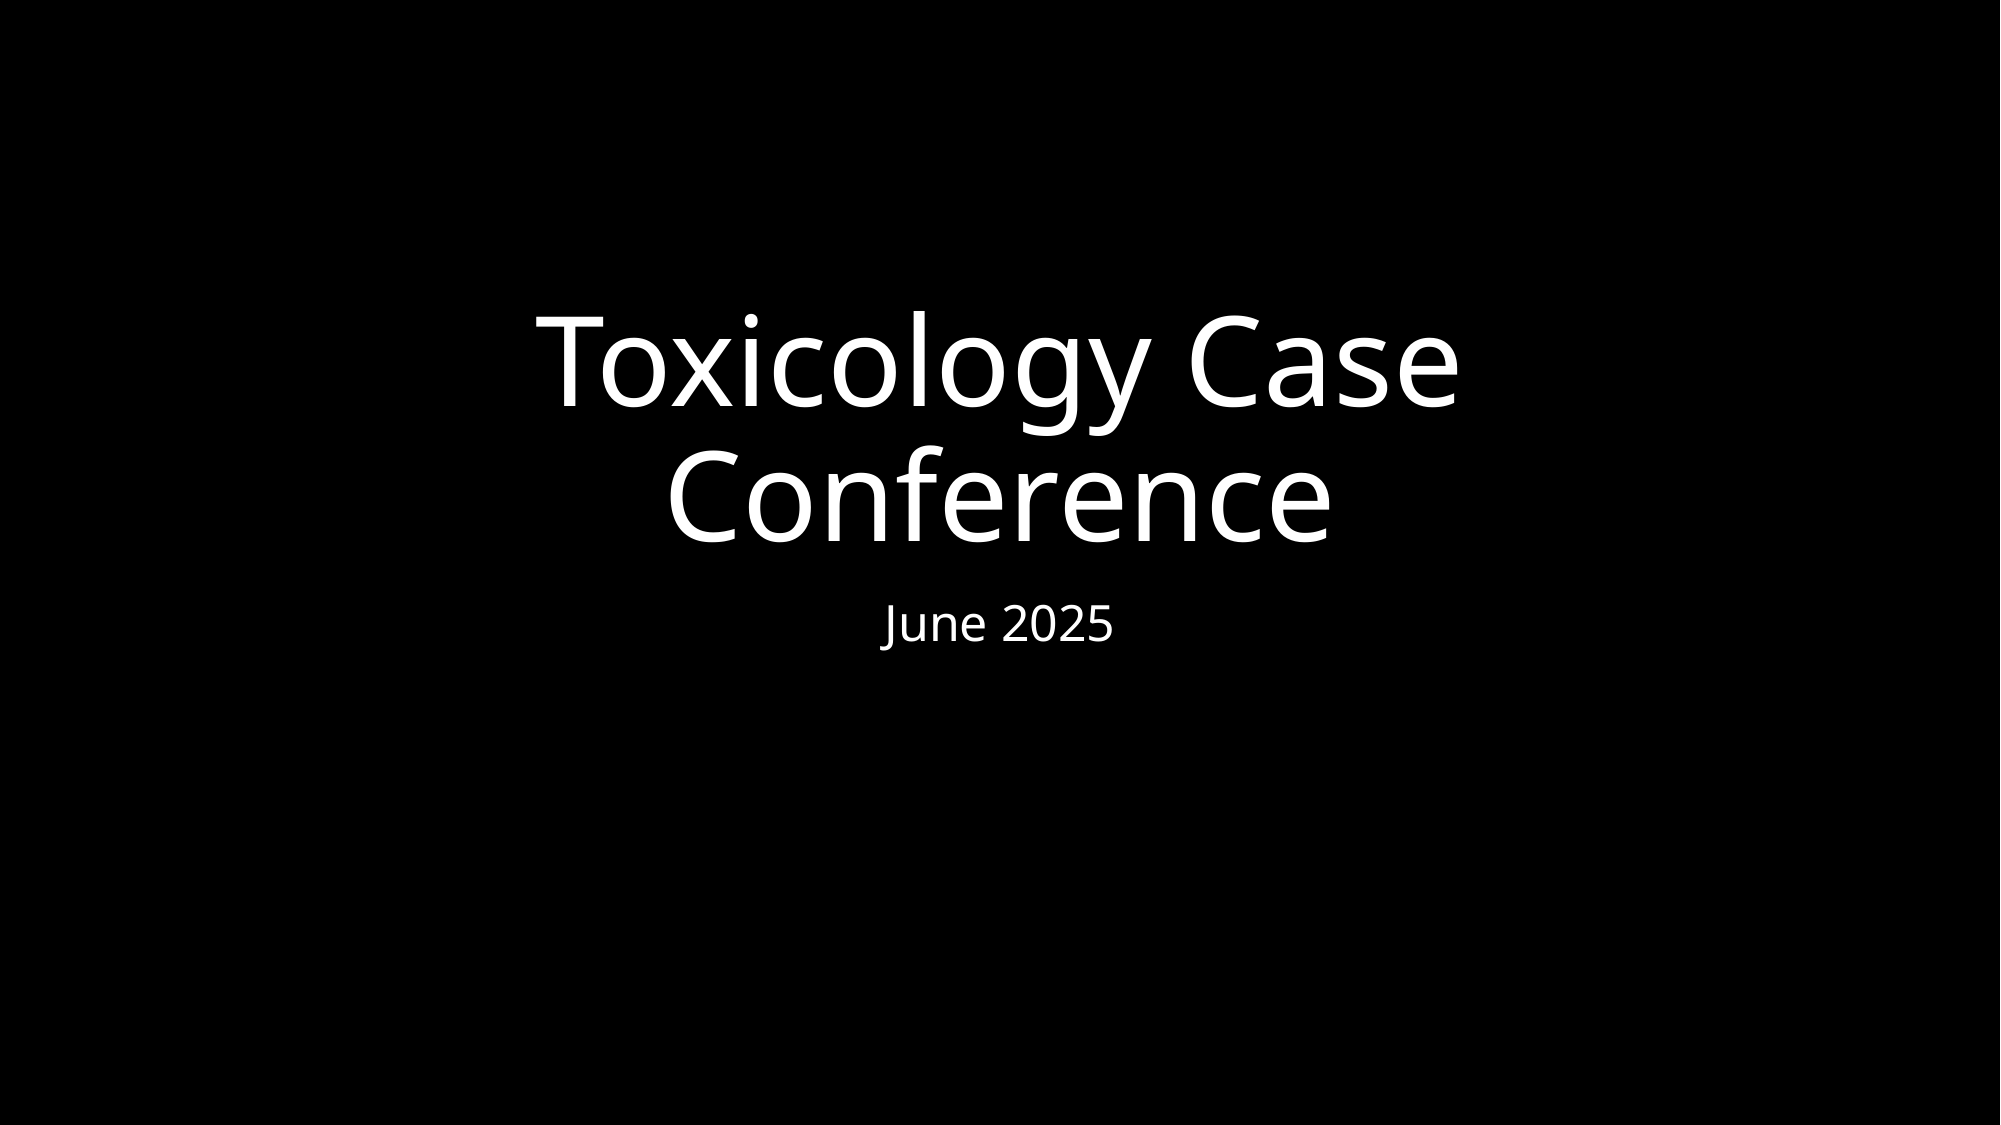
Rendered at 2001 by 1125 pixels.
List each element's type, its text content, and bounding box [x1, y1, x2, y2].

subtitle June 2025 [249, 590, 1750, 863]
title Toxicology Case Conference [249, 184, 1750, 576]
